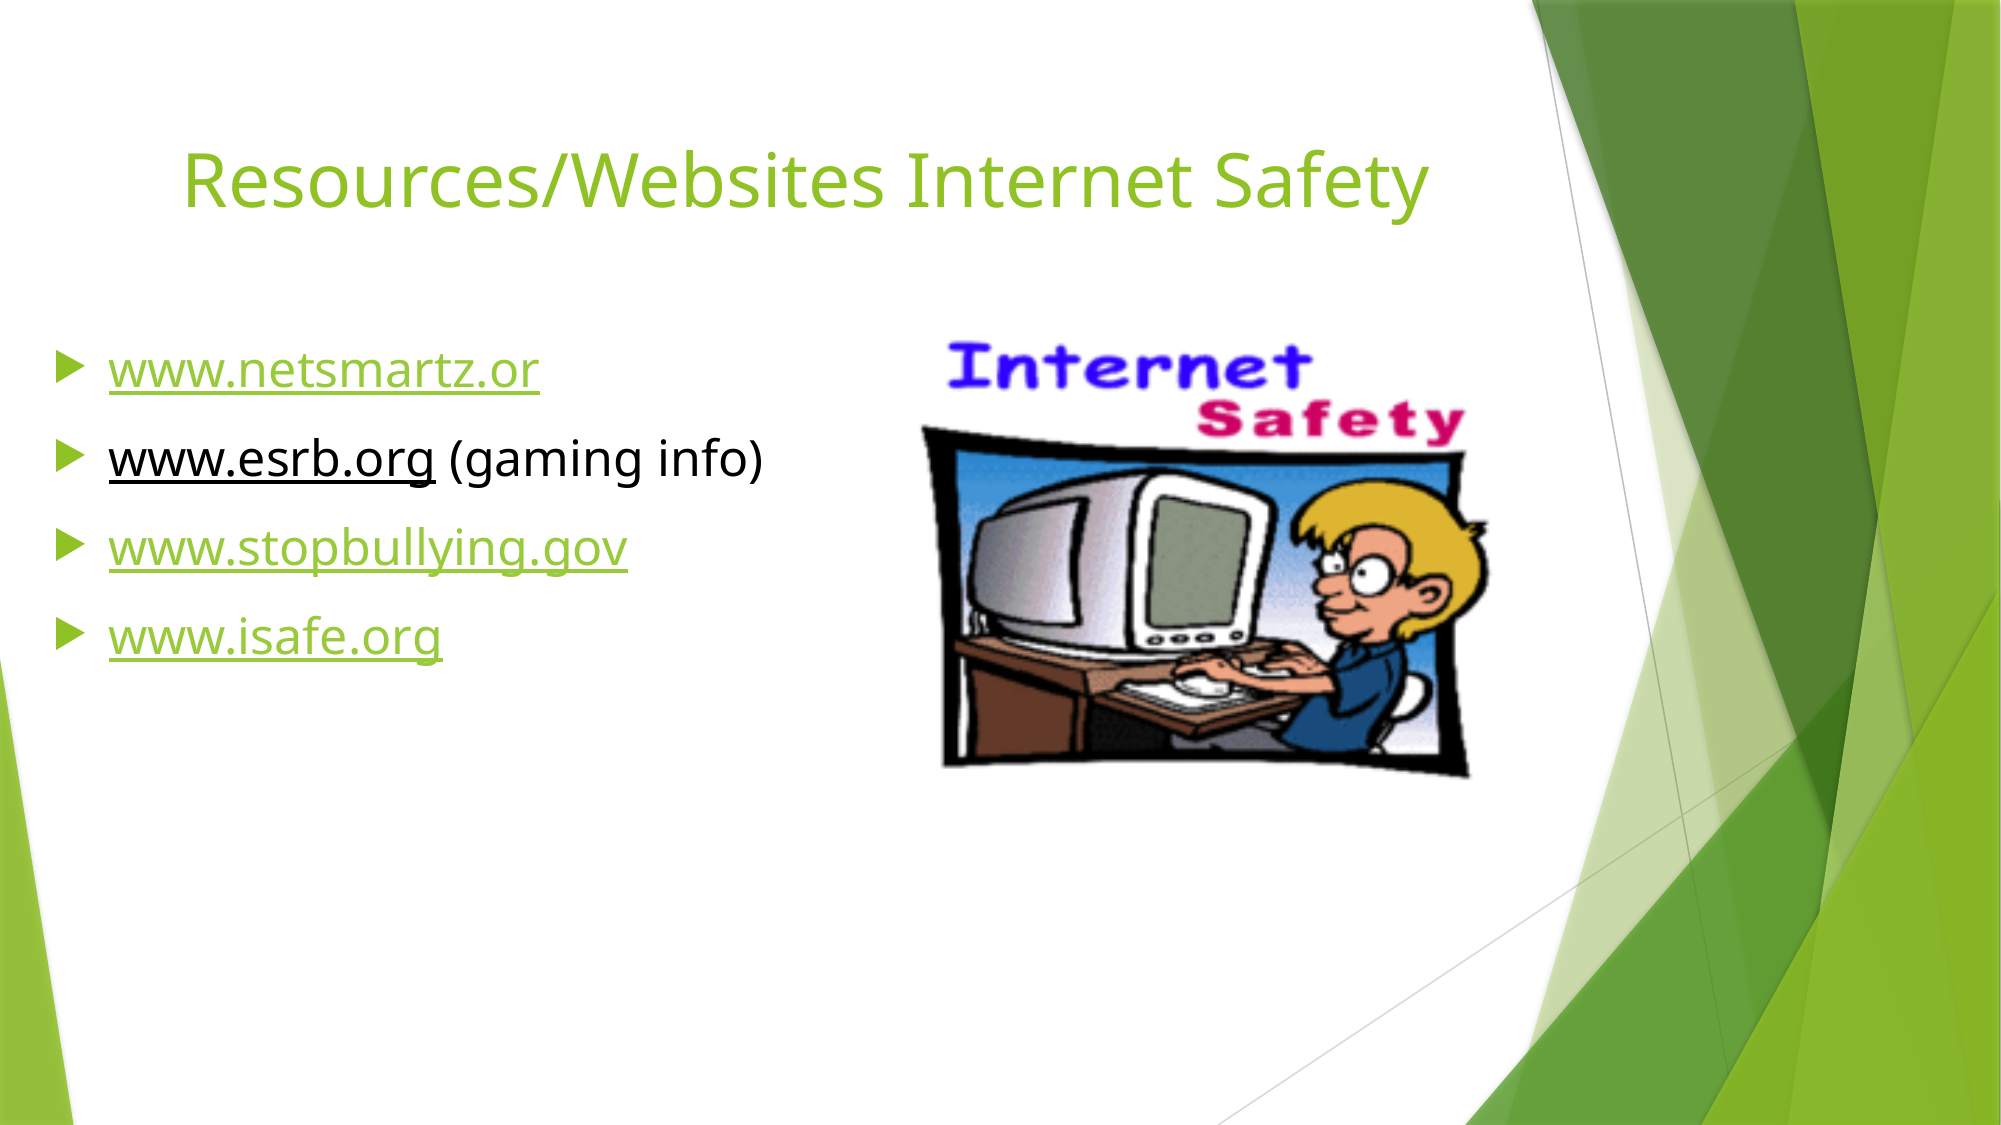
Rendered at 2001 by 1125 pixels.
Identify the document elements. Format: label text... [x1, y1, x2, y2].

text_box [916, 335, 1499, 784]
list www.netsmartz.or www.esrb.org (gaming info) www.stopbullying.gov www.isafe.org [37, 329, 806, 896]
title Resources/Websites Internet Safety [166, 125, 1900, 313]
